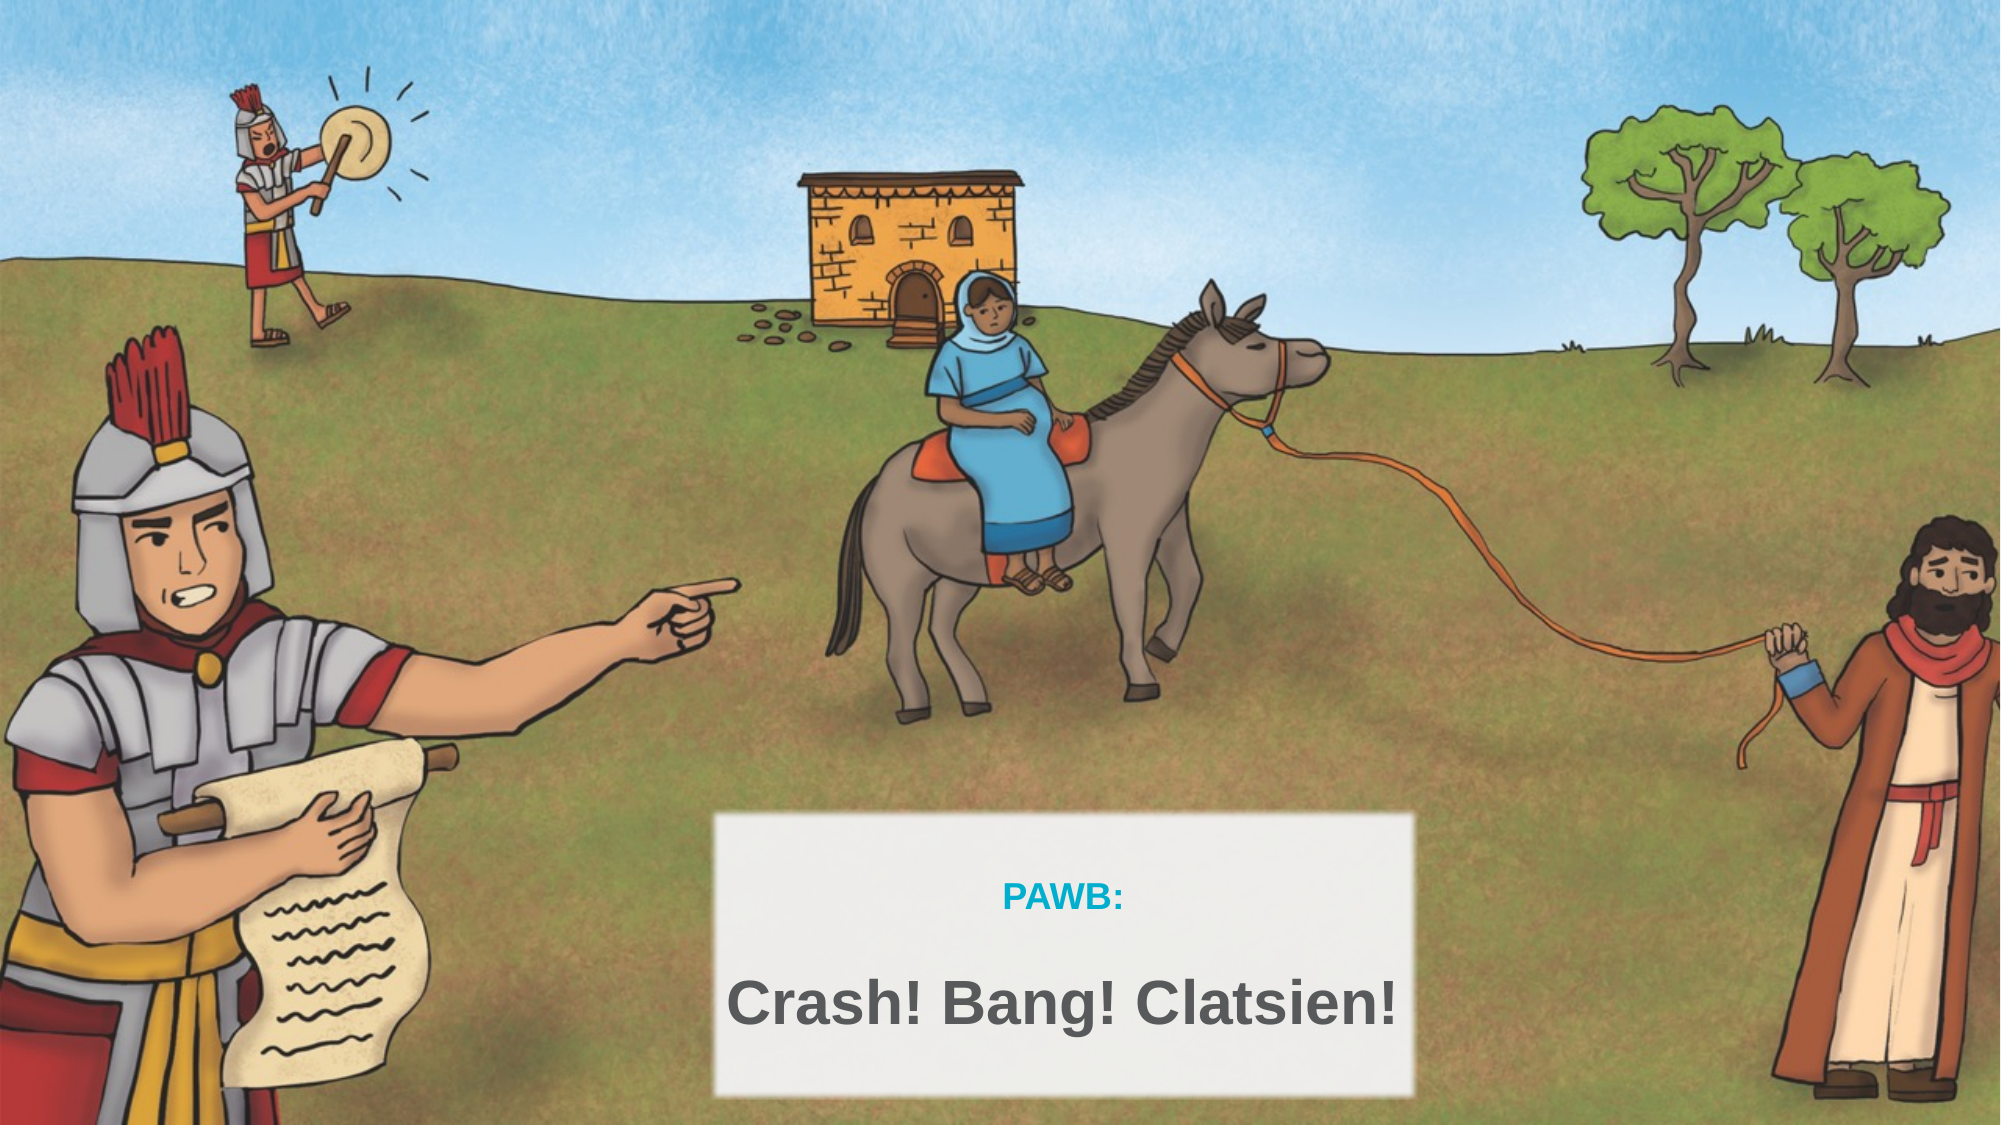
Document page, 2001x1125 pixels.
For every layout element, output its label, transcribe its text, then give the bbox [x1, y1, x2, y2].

text_box PAWB: Crash! Bang! Clatsien! [719, 818, 1409, 1092]
picture [0, 0, 2001, 1125]
